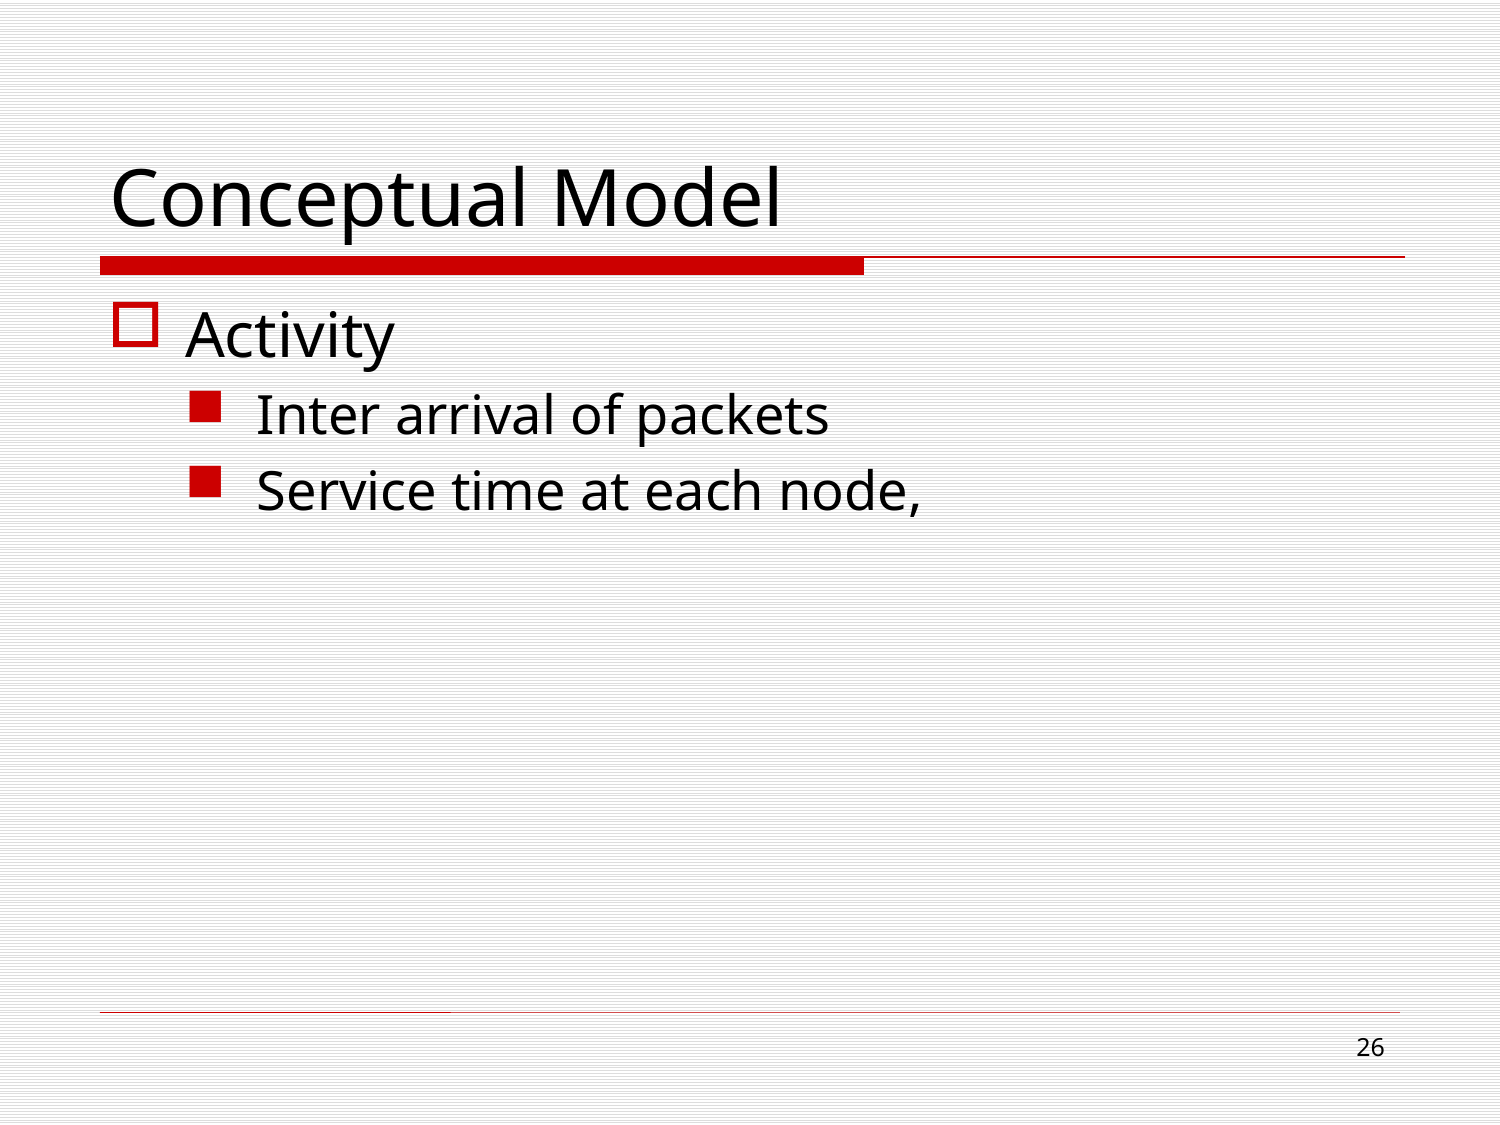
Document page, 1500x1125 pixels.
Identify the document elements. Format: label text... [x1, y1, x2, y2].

slide_number 26 [1074, 1024, 1401, 1103]
list Activity Inter arrival of packets Service time at each node, [92, 287, 1406, 988]
title Conceptual Model [93, 49, 1407, 250]
